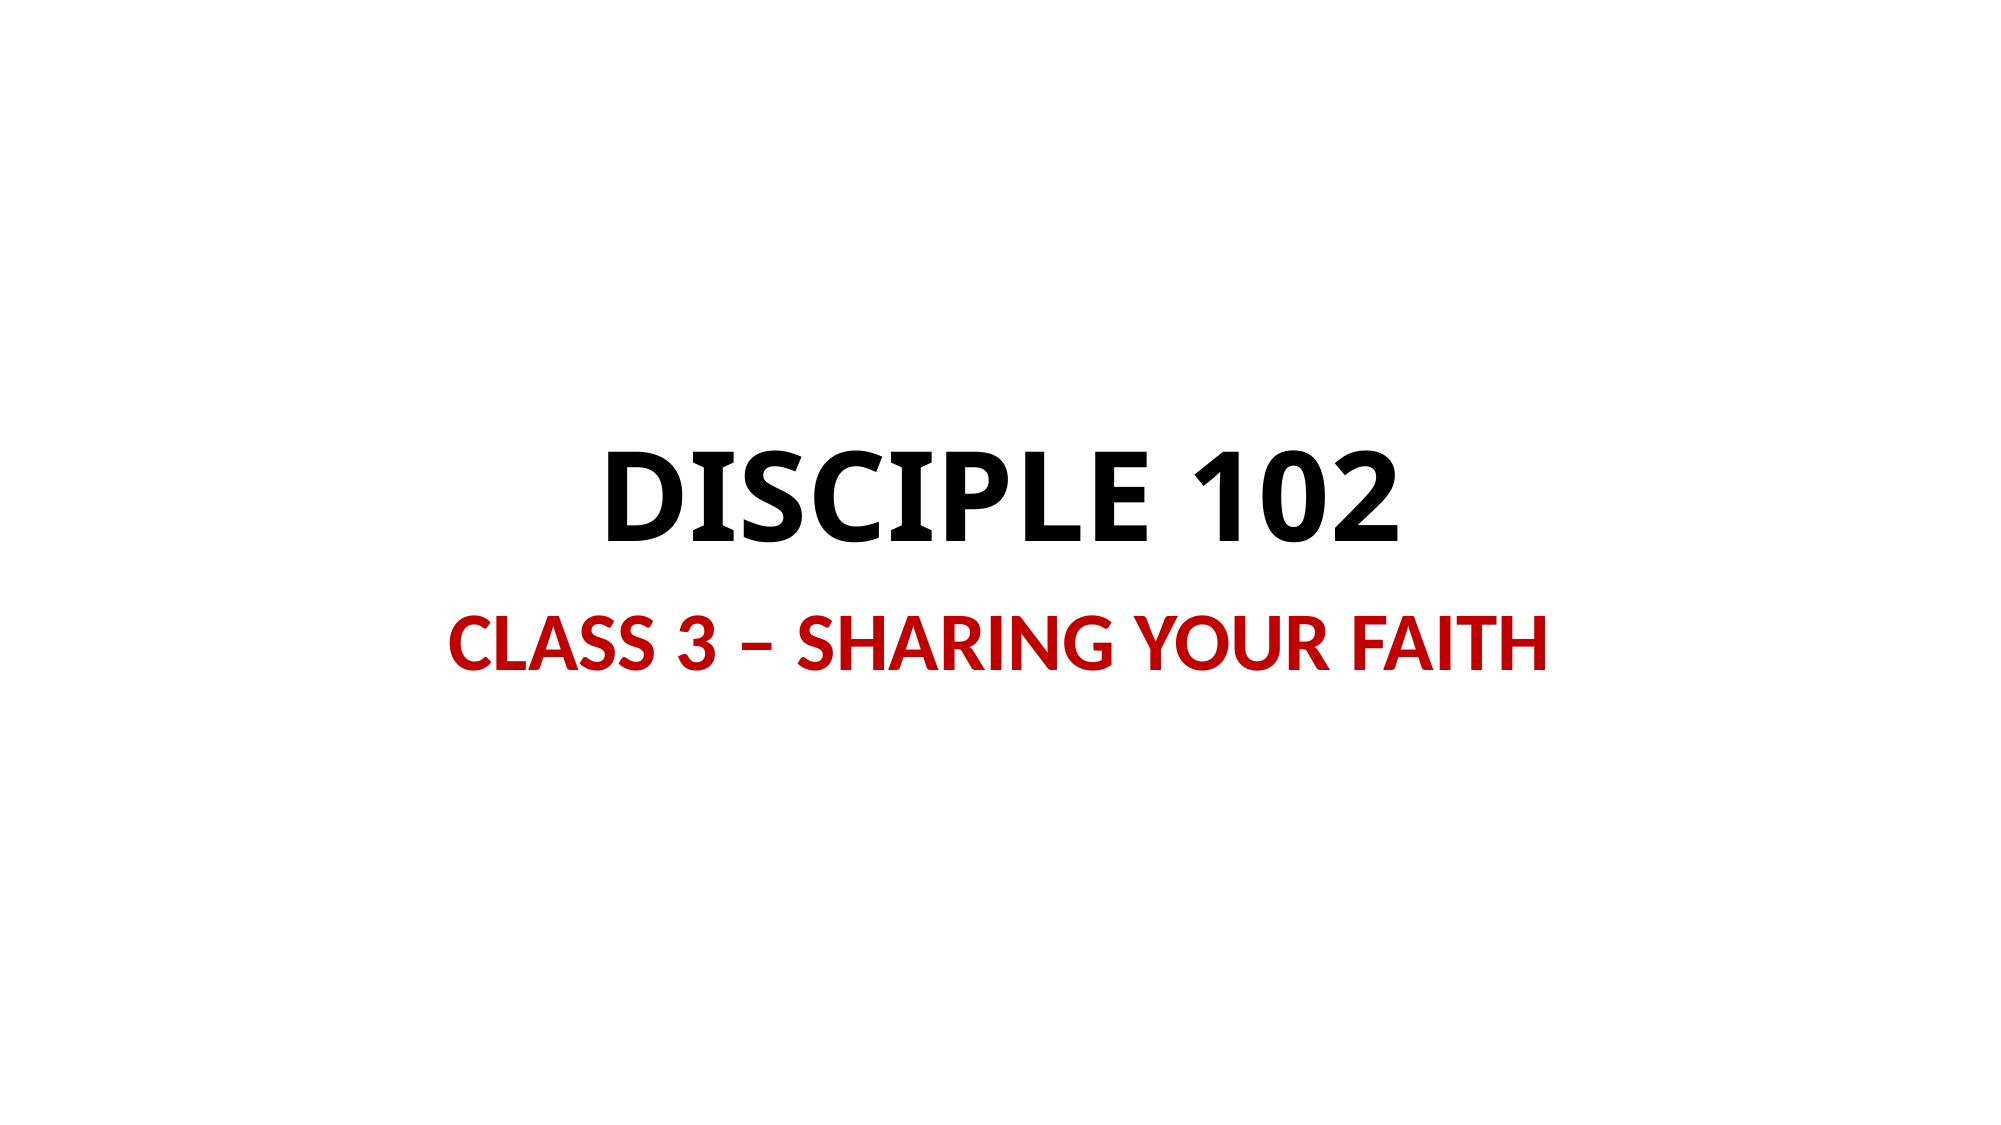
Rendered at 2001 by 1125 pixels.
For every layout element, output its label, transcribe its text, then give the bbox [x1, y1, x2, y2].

subtitle CLASS 3 – SHARING YOUR FAITH [249, 590, 1750, 863]
title DISCIPLE 102 [249, 184, 1750, 576]
